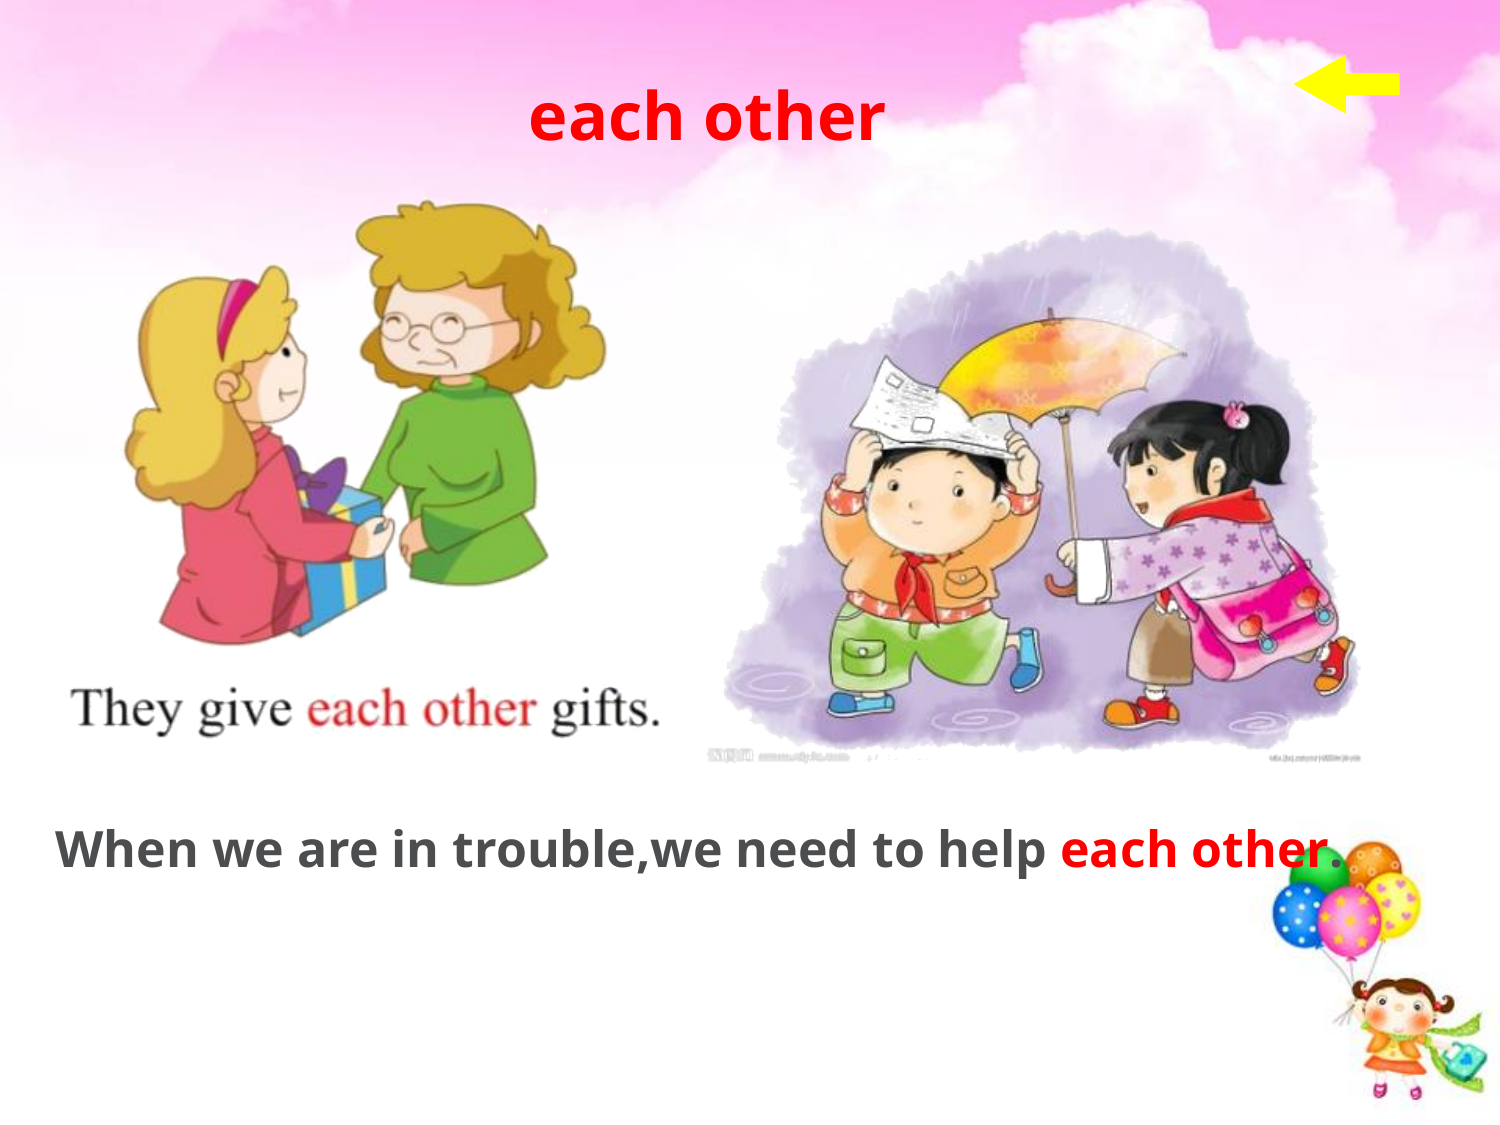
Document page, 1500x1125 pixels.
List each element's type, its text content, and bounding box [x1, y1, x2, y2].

picture [0, 0, 1500, 1125]
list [52, 184, 716, 752]
text_box When we are in trouble,we need to help each other. [41, 810, 1500, 886]
text_box each other [513, 66, 1053, 161]
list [702, 219, 1366, 767]
text_box [1293, 54, 1400, 114]
